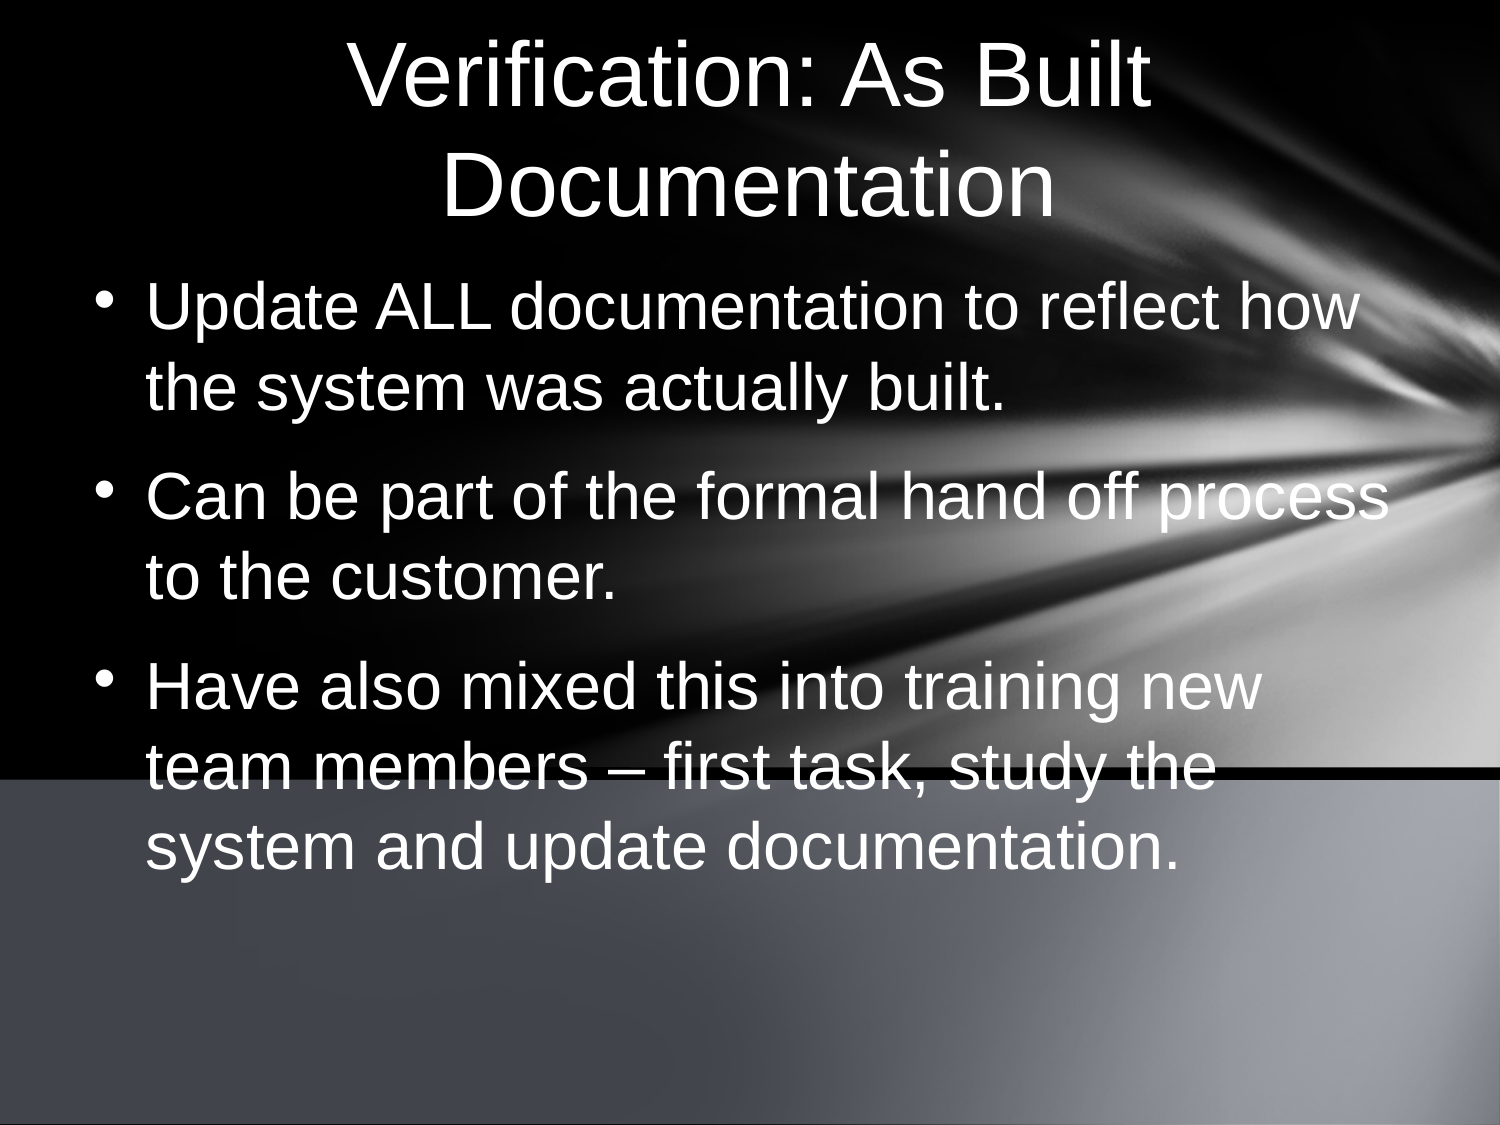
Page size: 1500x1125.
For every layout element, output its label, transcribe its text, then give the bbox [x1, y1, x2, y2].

picture [0, 0, 1500, 767]
text_box Verification: As Built Documentation [119, 69, 1380, 180]
text_box Update ALL documentation to reflect how the system was actually built. Can be part of the formal hand off process to the customer. Have also mixed this into training new team members – first task, study the system and update documentation. [75, 263, 1425, 915]
